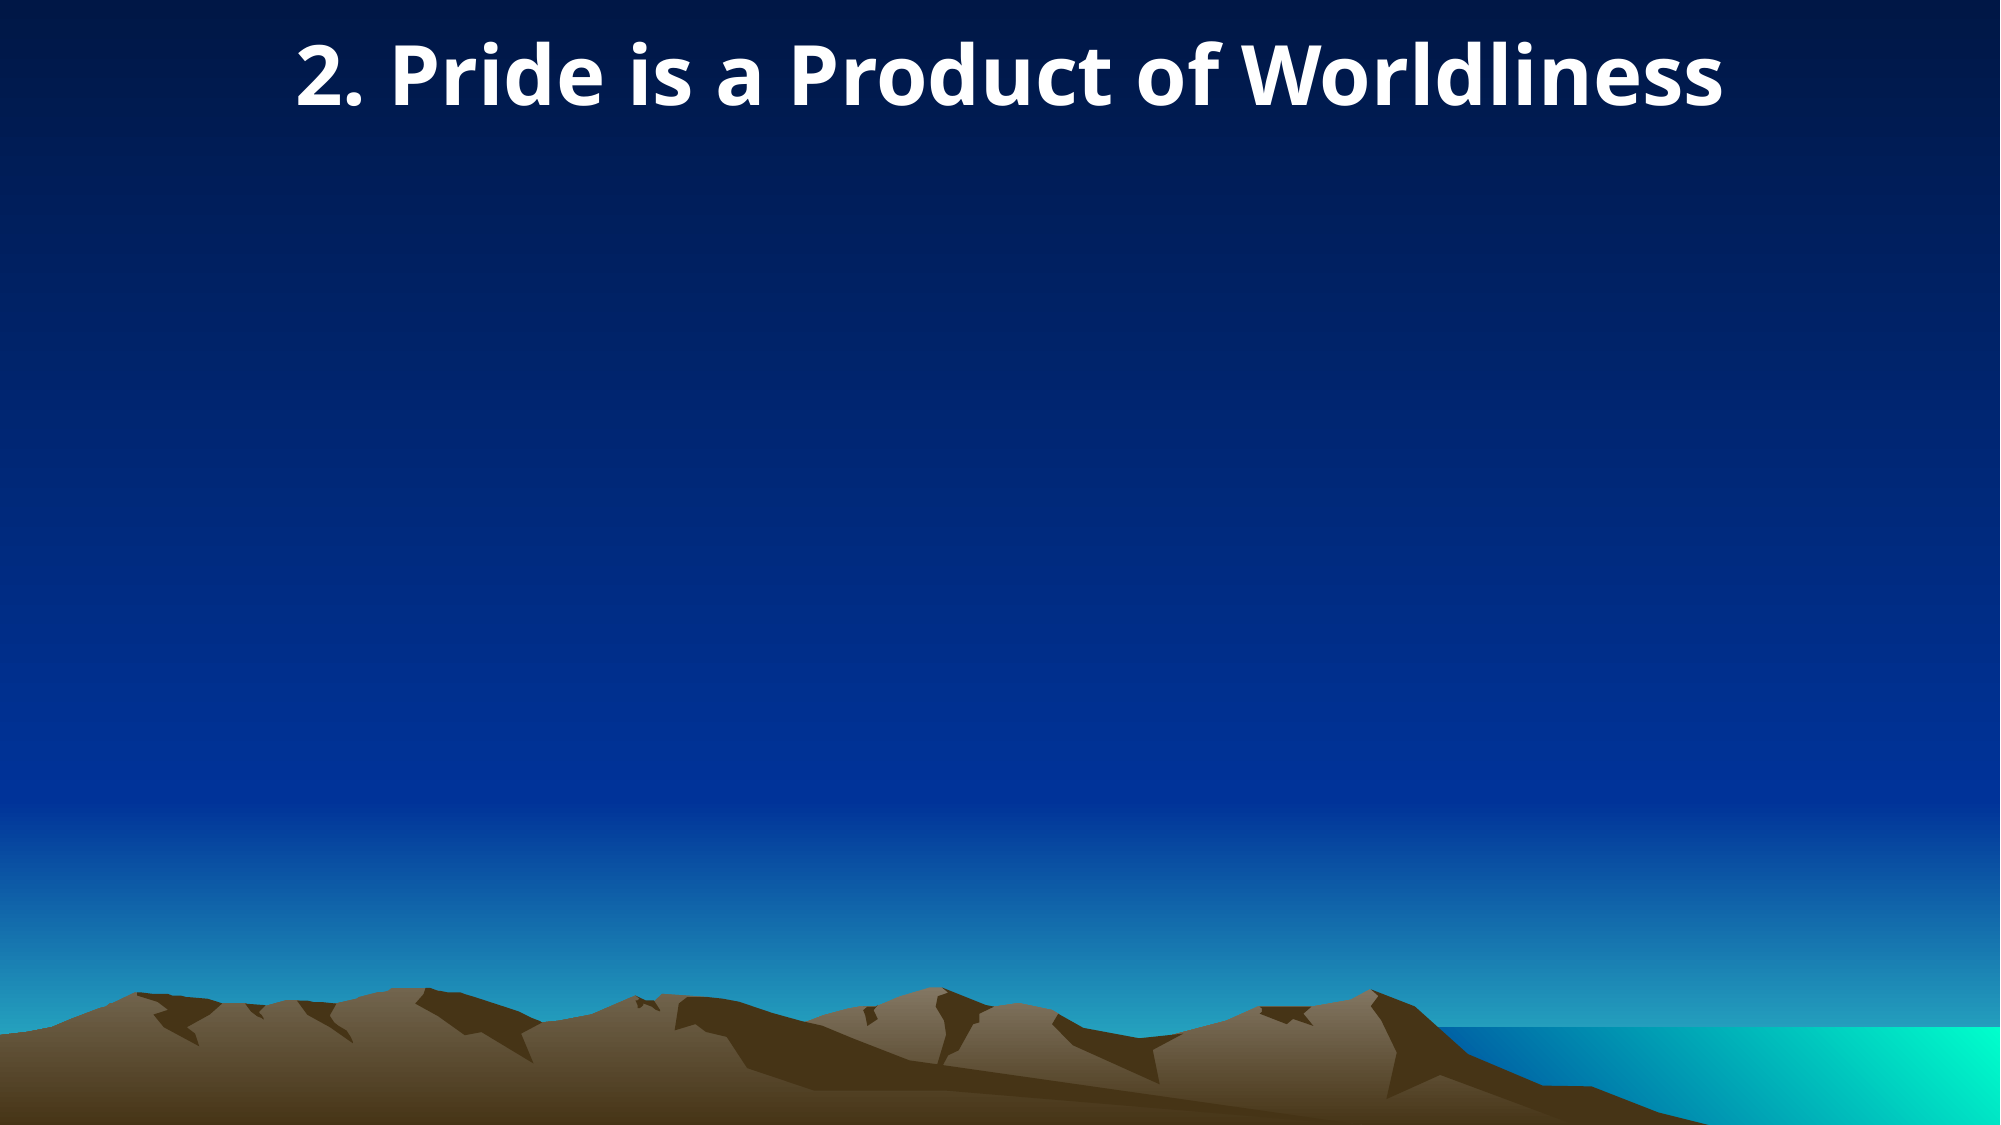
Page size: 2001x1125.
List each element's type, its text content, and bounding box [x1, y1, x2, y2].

text_box 2. Pride is a Product of Worldliness [0, 0, 2000, 988]
